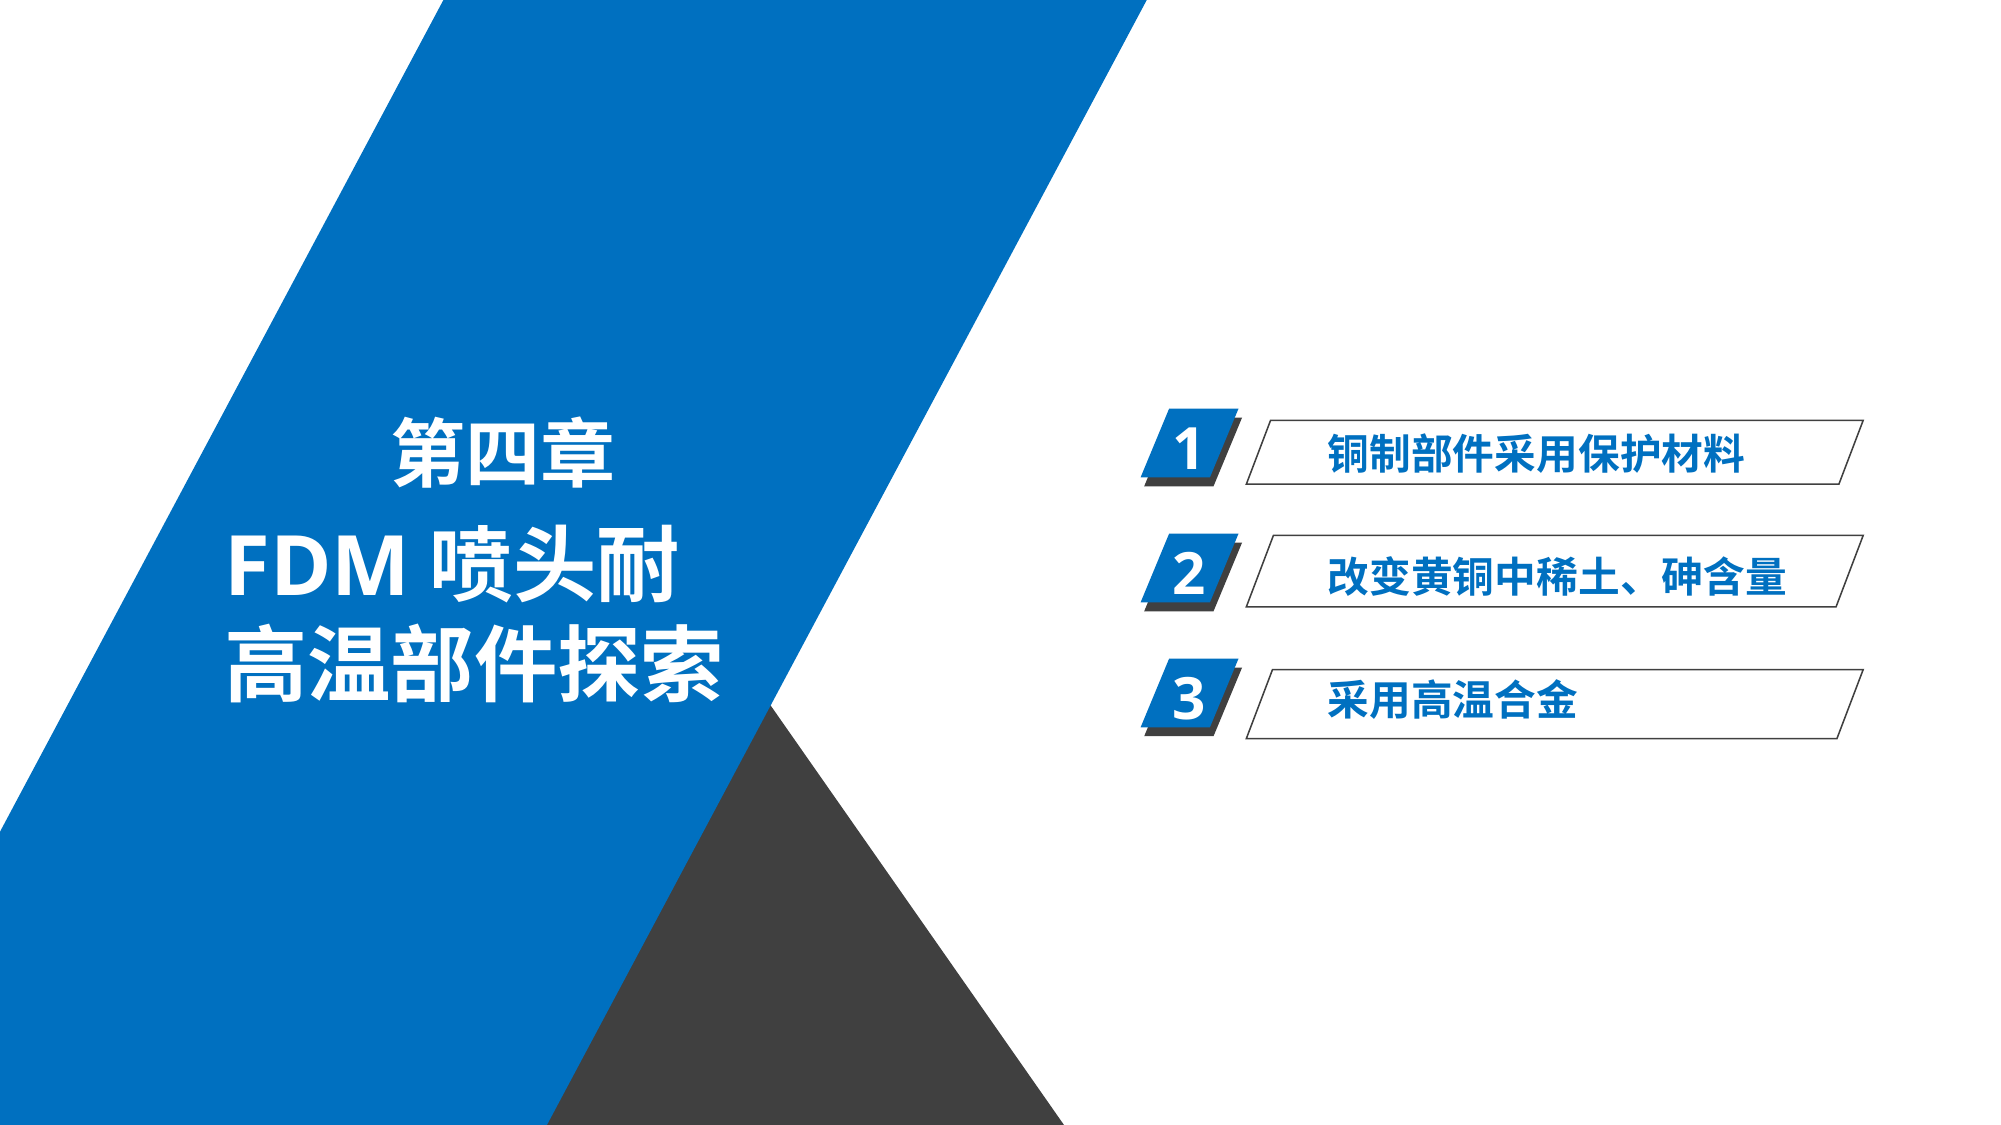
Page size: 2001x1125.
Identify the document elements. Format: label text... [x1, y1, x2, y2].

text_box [1140, 653, 1262, 740]
text_box [1768, 420, 1864, 485]
text_box [1265, 535, 1864, 607]
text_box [1140, 403, 1262, 490]
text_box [1140, 528, 1262, 615]
text_box [1265, 420, 1313, 485]
text_box [1265, 669, 1864, 739]
text_box [0, 0, 1147, 1125]
text_box 采用高温合金 [1313, 666, 1768, 732]
text_box 第四章 [375, 399, 647, 504]
text_box 改变黄铜中稀土、砷含量 [1313, 543, 1814, 608]
text_box [548, 711, 1065, 1125]
text_box 铜制部件采用保护材料 [1313, 420, 1768, 486]
text_box FDM喷头耐高温部件探索 [209, 505, 775, 720]
